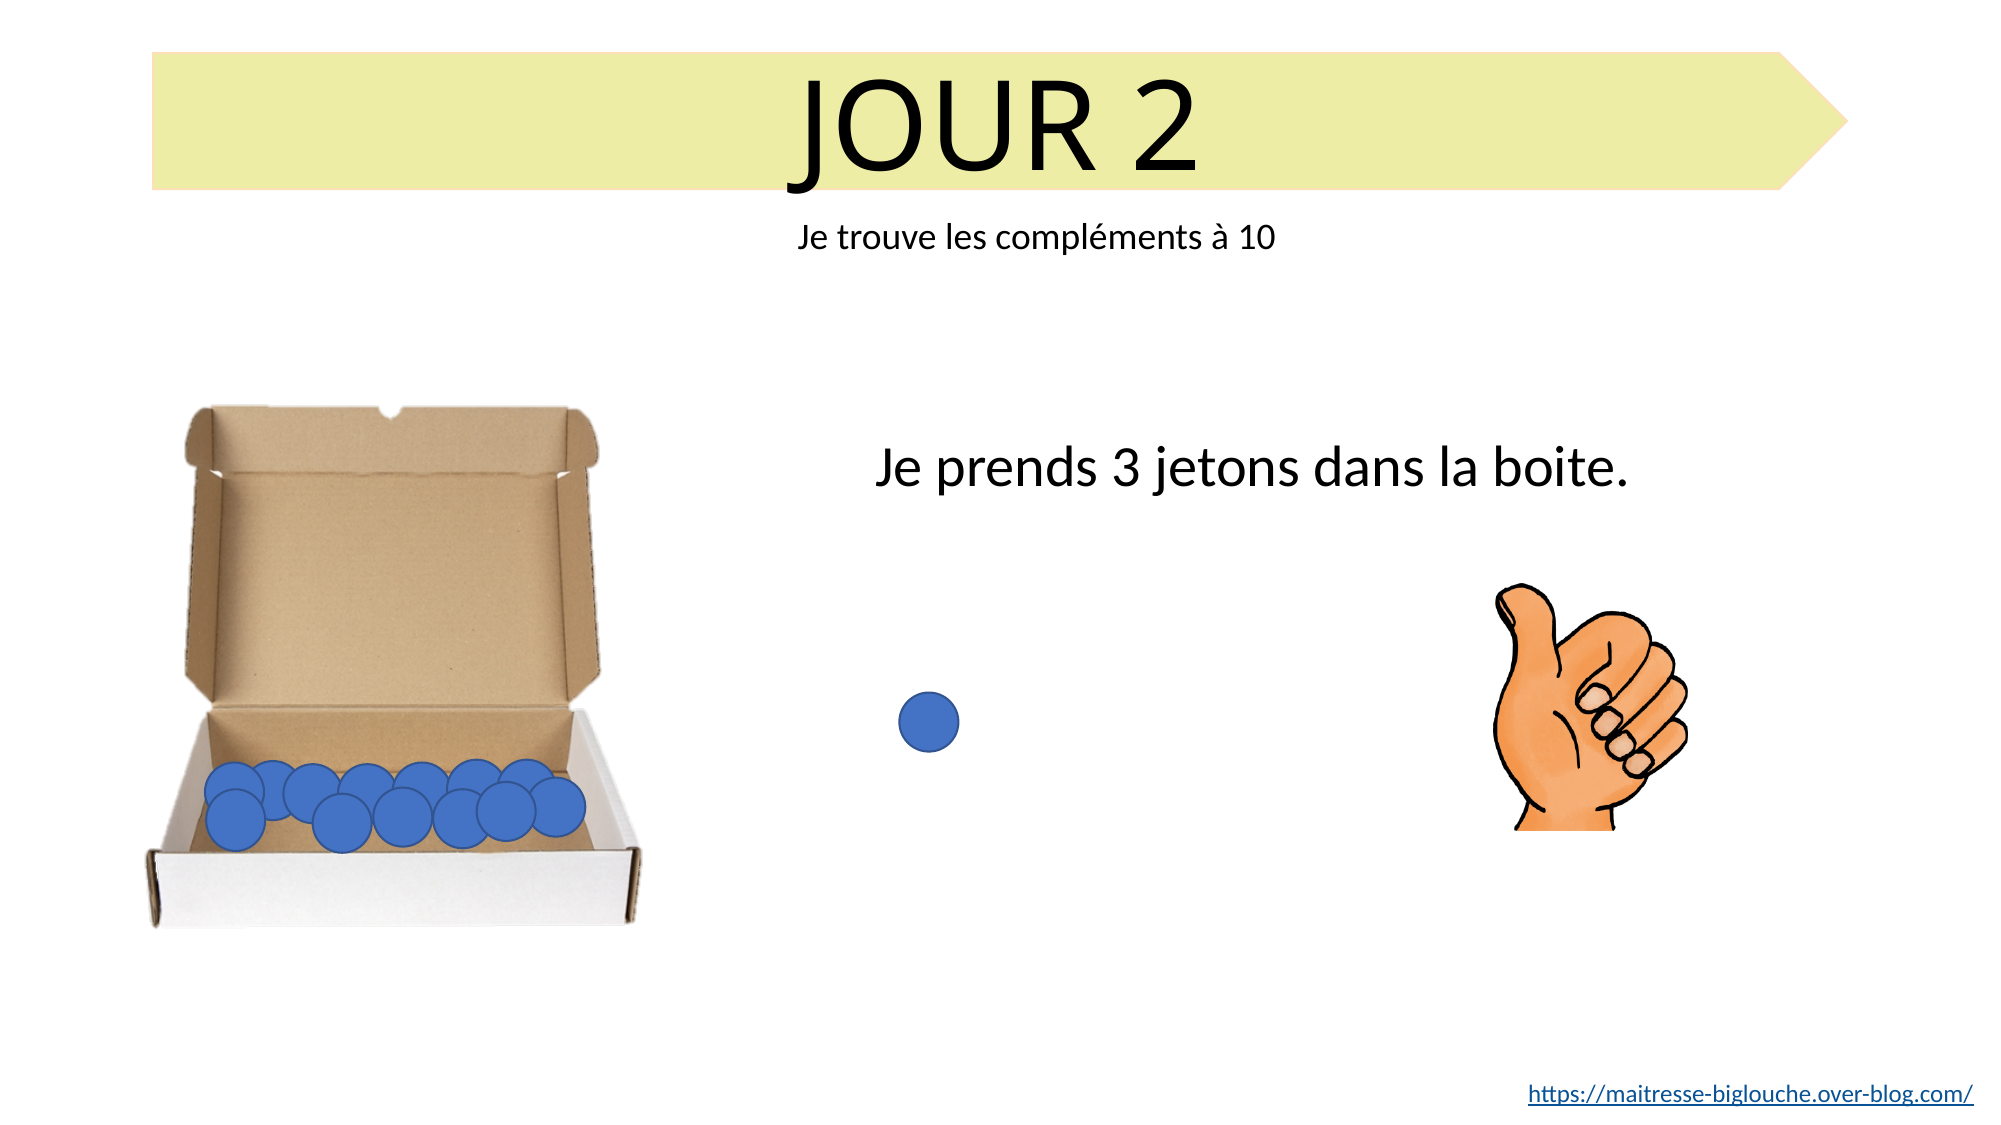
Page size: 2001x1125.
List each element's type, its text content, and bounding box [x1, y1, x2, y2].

text_box Je prends 3 jetons dans la boite. [843, 420, 1779, 506]
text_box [153, 37, 1847, 205]
text_box Je trouve les compléments à 10 [510, 205, 1564, 265]
text_box https://maitresse-biglouche.over-blog.com/ [1522, 1071, 2000, 1125]
text_box [898, 691, 960, 753]
picture [1493, 583, 1688, 831]
picture [0, 372, 843, 972]
